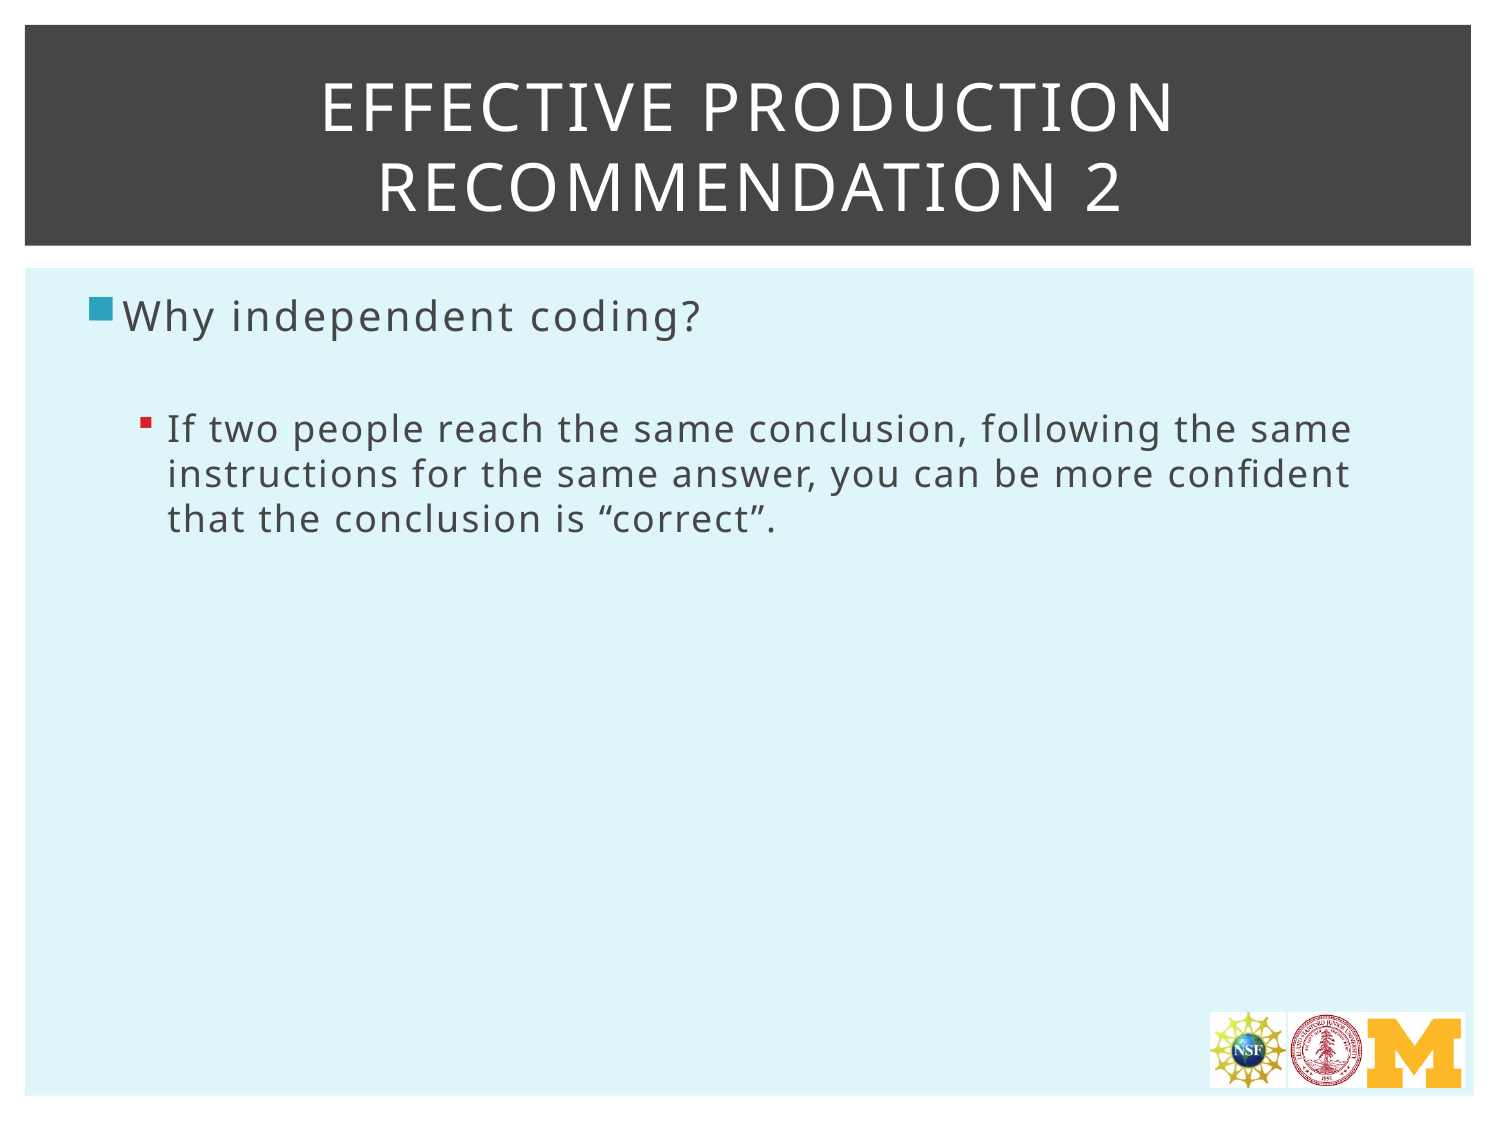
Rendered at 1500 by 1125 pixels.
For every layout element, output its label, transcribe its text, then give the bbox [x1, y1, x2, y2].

picture [1288, 1012, 1466, 1088]
title Effective production Recommendation 2 [62, 58, 1438, 232]
list Why independent coding? If two people reach the same conclusion, following the same instructions for the same answer, you can be more confident that the conclusion is “correct”. [62, 282, 1442, 1005]
picture [1210, 1012, 1286, 1088]
